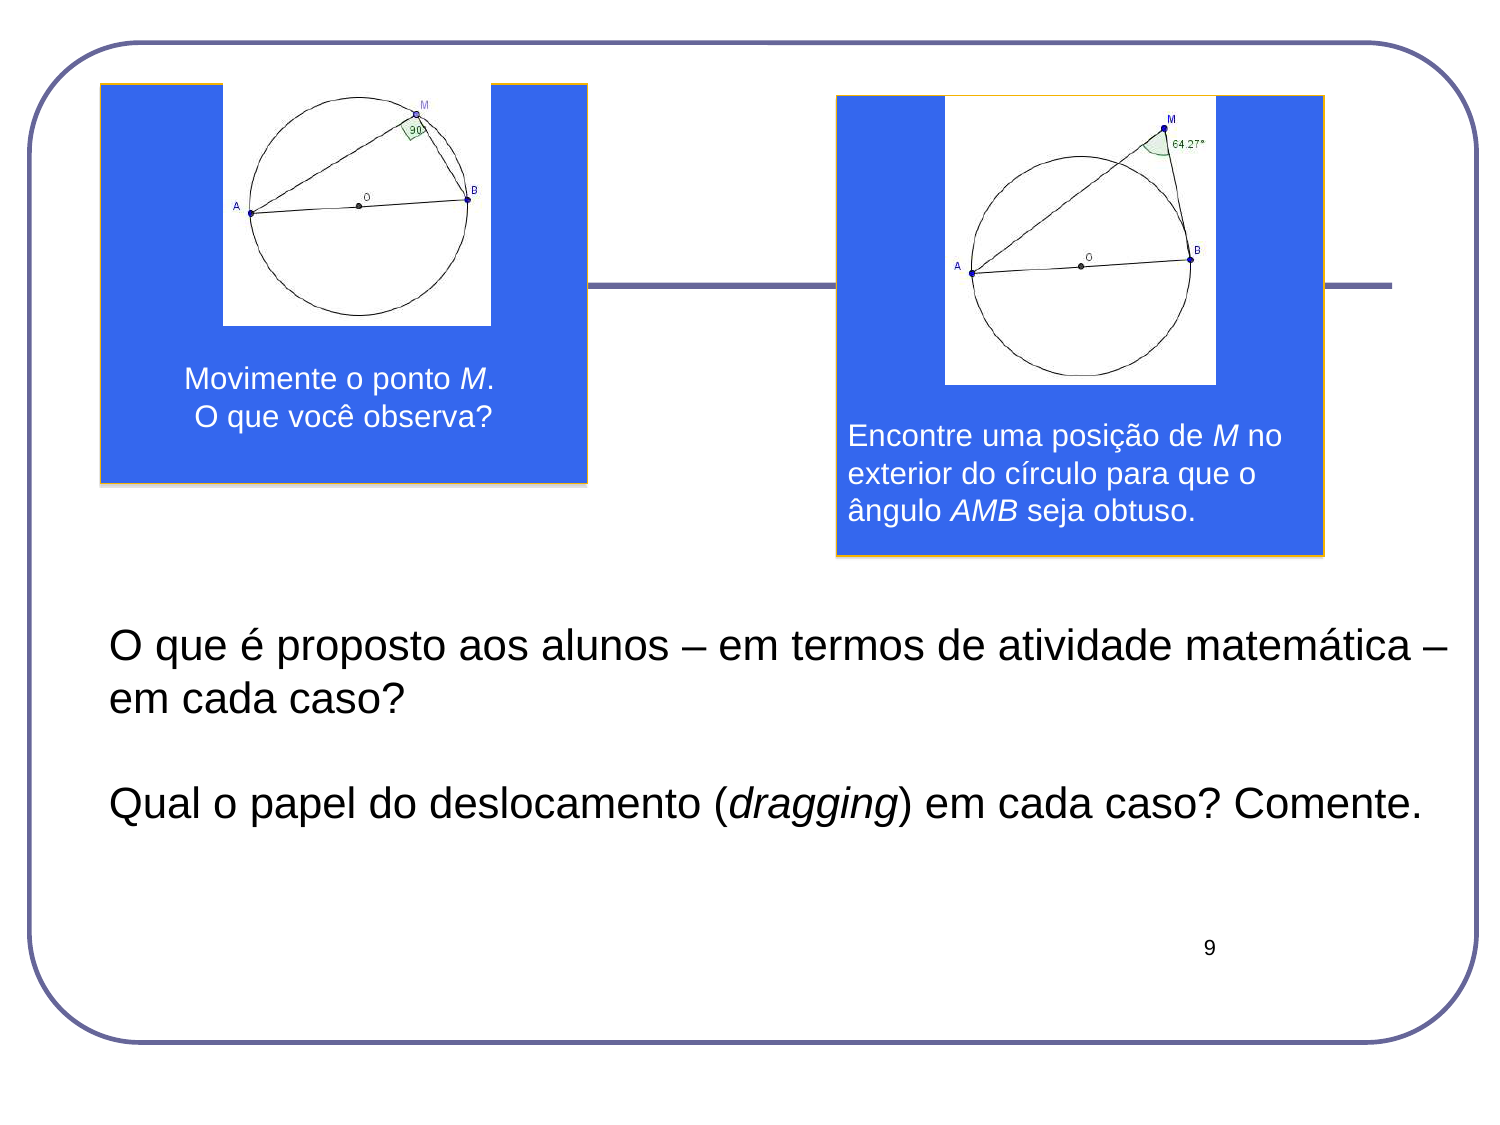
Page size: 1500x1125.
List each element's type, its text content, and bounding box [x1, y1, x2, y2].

text_box O que é proposto aos alunos – em termos de atividade matemática – em cada caso? Qual o papel do deslocamento (dragging) em cada caso? Comente. [94, 609, 1464, 835]
picture [945, 96, 1216, 385]
text_box 9 [1111, 928, 1309, 985]
picture [126, 83, 588, 326]
text_box Movimente o ponto M. O que você observa? [100, 83, 588, 484]
text_box Encontre uma posição de M no exterior do círculo para que o ângulo AMB seja obtuso. [836, 95, 1324, 556]
